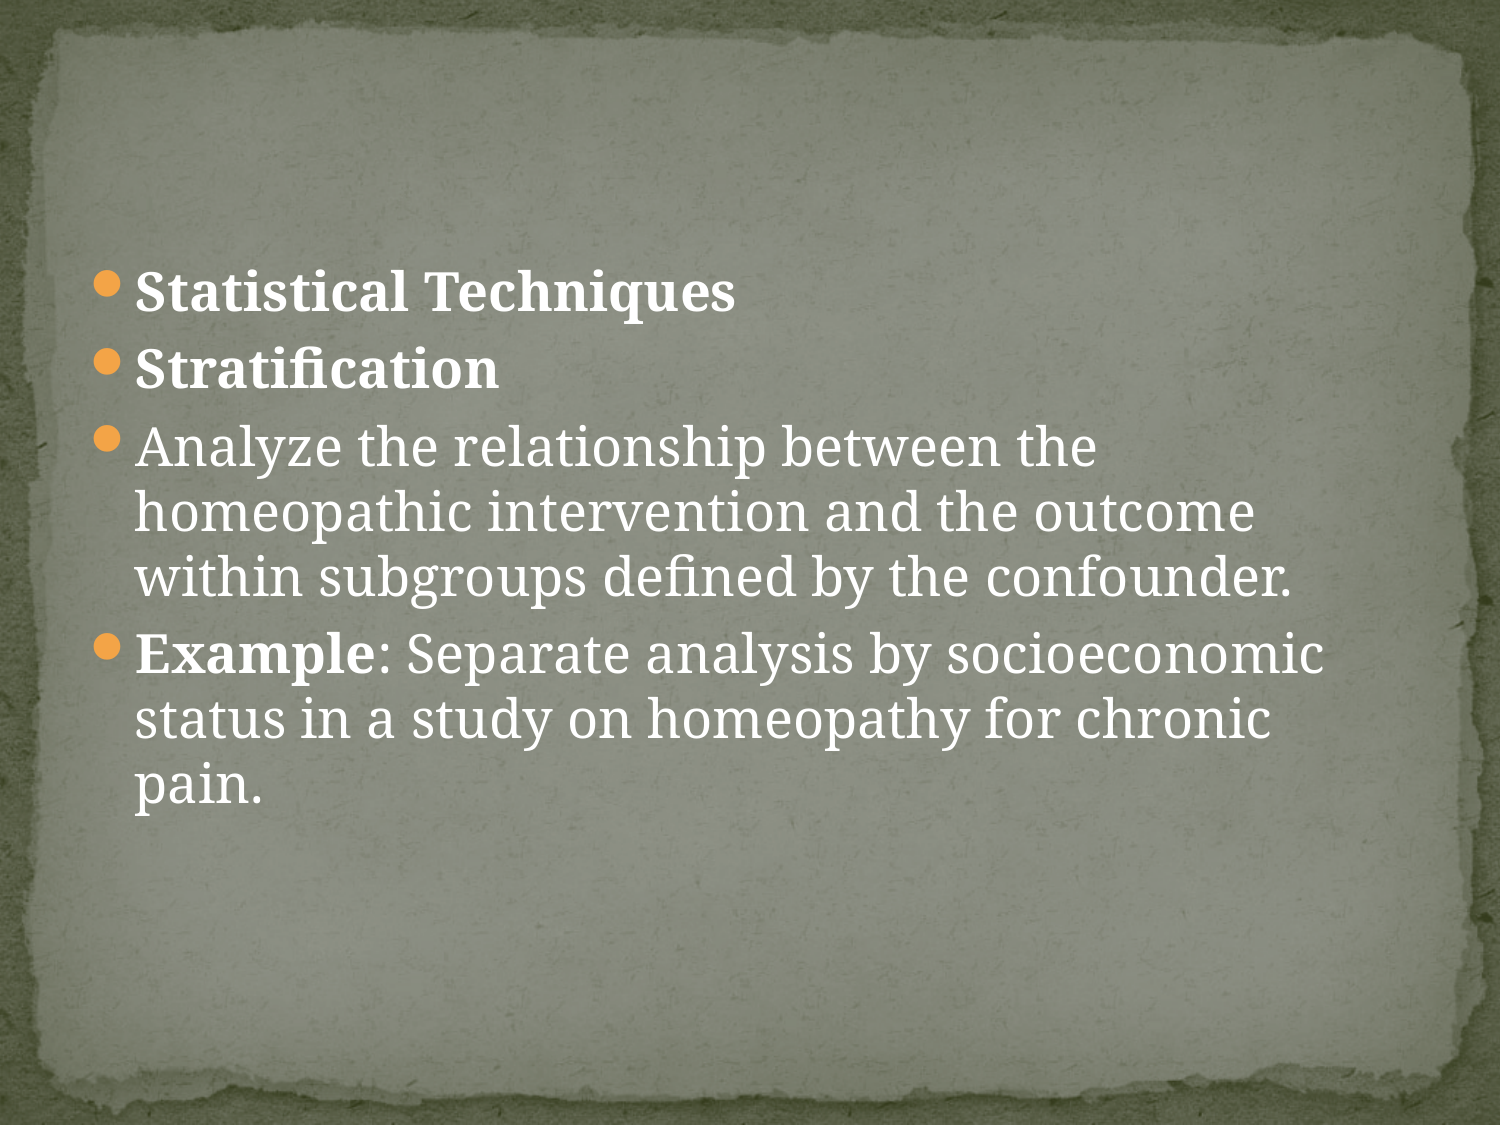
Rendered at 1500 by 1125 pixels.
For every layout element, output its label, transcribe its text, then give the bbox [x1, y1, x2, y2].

list Statistical Techniques Stratification Analyze the relationship between the homeopathic intervention and the outcome within subgroups defined by the confounder. Example: Separate analysis by socioeconomic status in a study on homeopathy for chronic pain. [75, 249, 1425, 1000]
